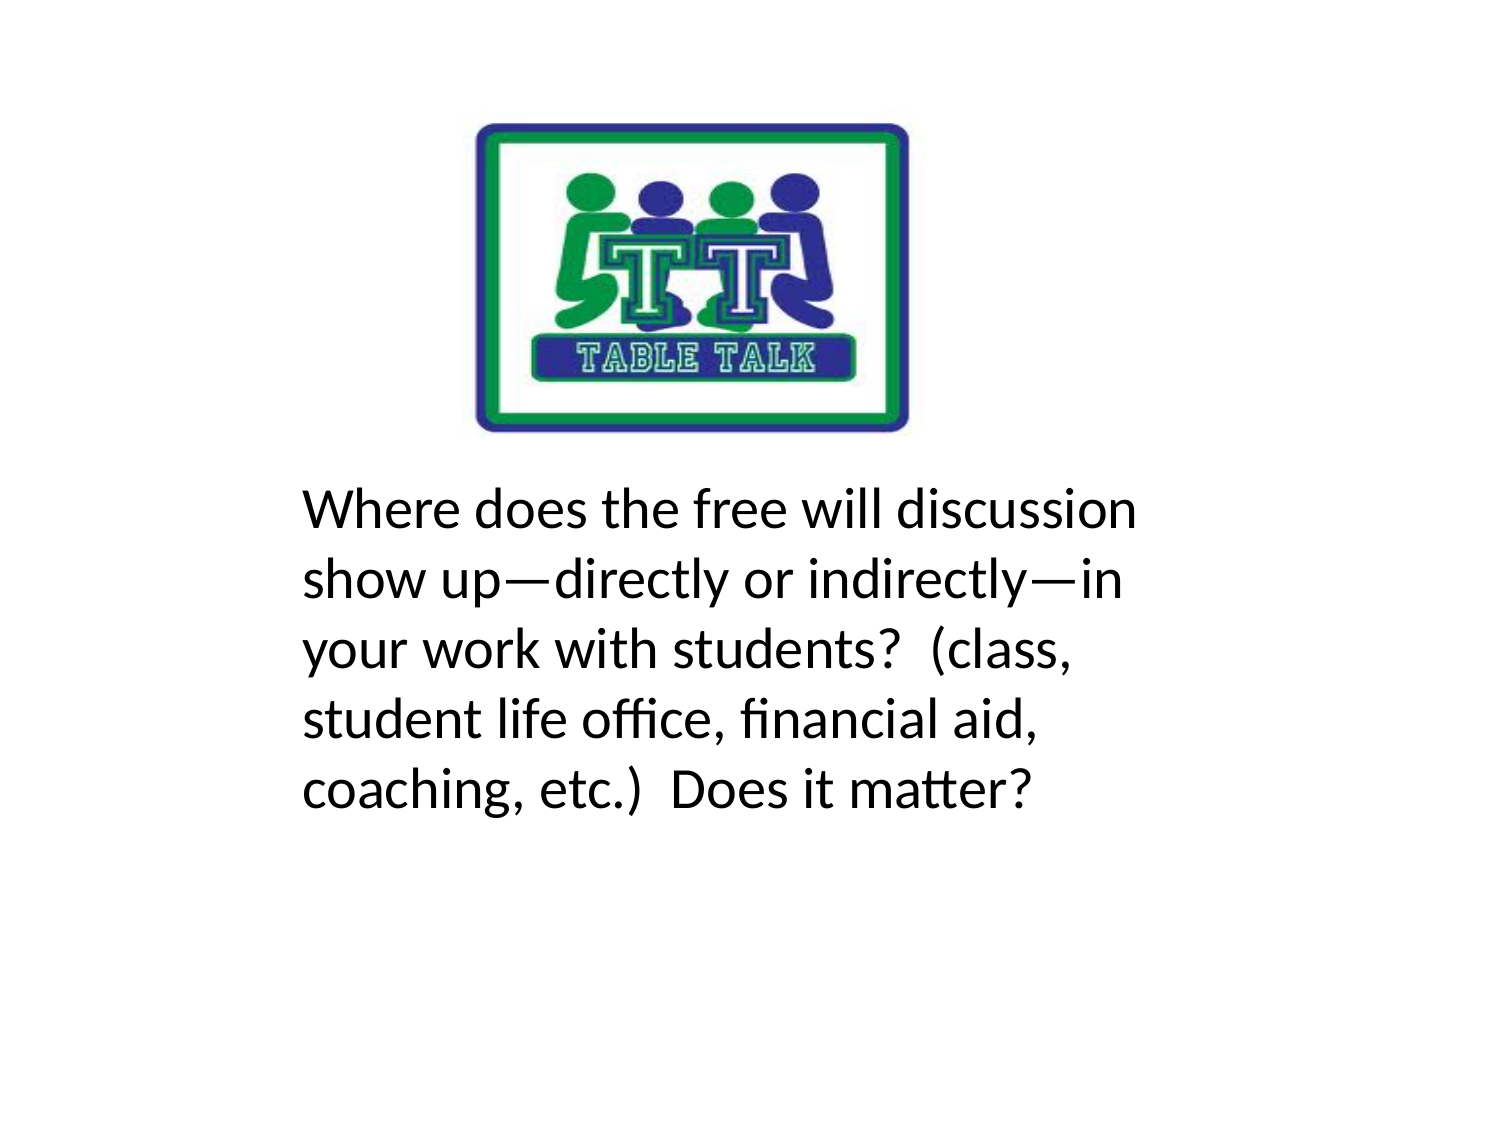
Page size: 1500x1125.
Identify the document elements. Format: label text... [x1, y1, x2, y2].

text_box Where does the free will discussion show up—directly or indirectly—in your work with students? (class, student life office, financial aid, coaching, etc.) Does it matter? [287, 462, 1250, 828]
picture [462, 111, 925, 443]
